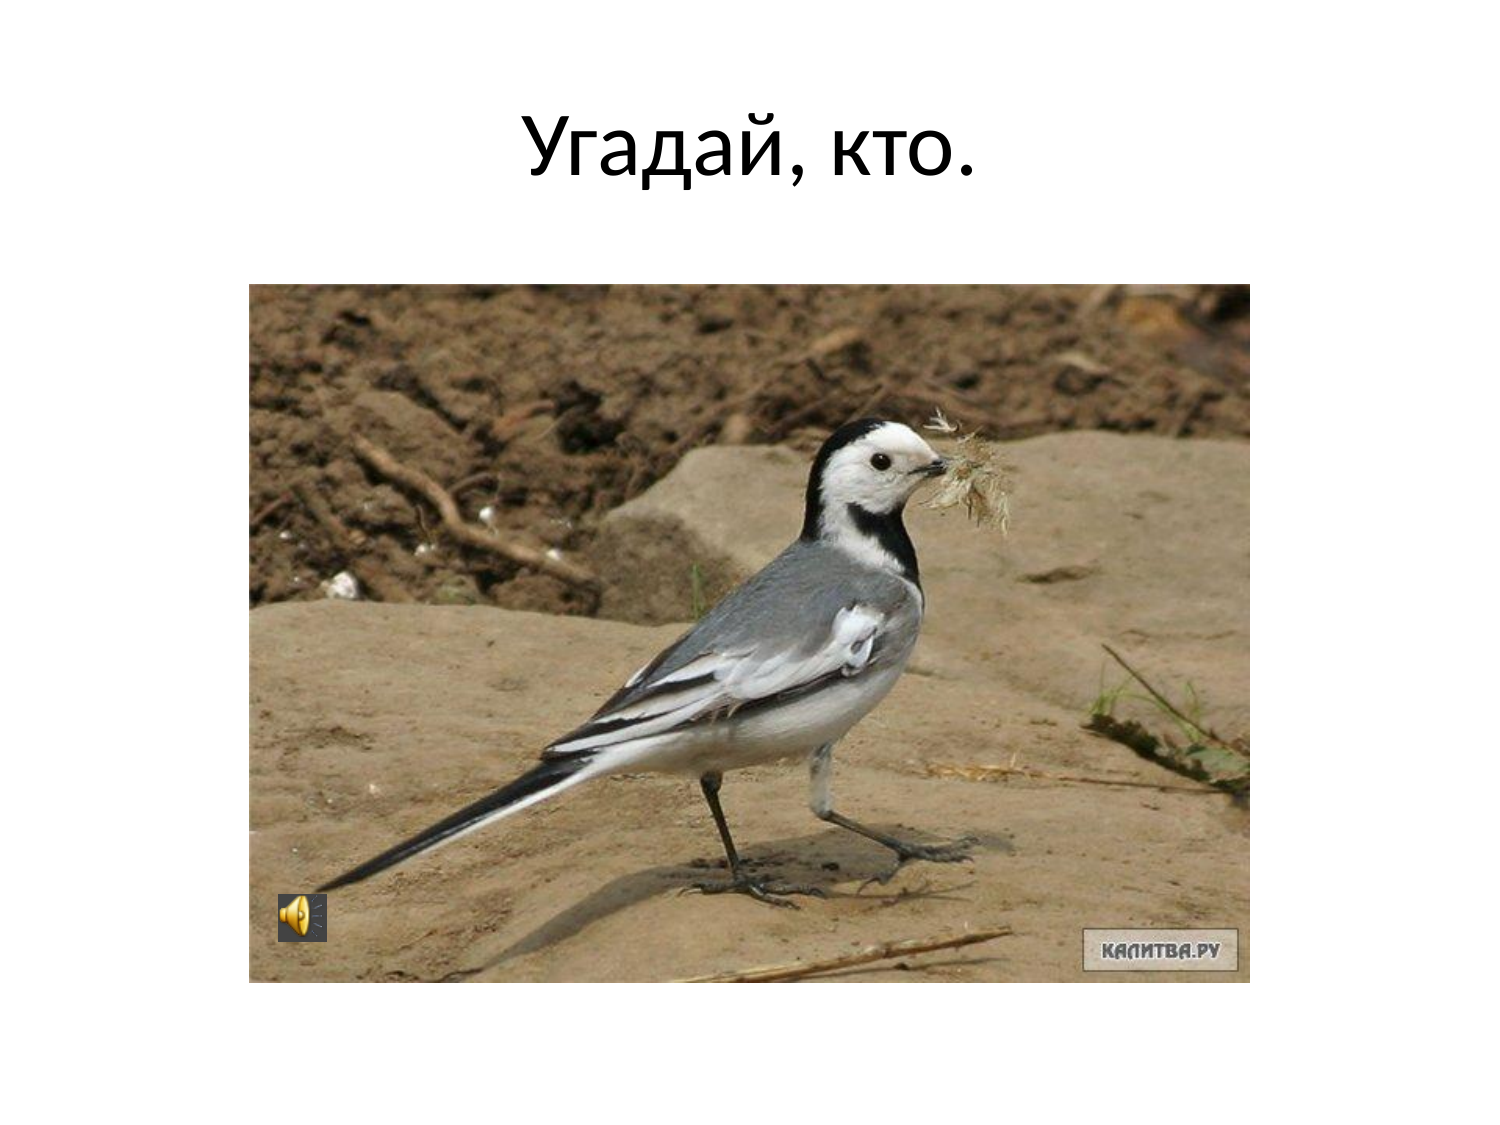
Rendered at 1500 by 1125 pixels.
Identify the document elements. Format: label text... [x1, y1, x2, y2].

picture [277, 893, 328, 944]
title Угадай, кто. [75, 45, 1425, 233]
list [249, 284, 1251, 984]
